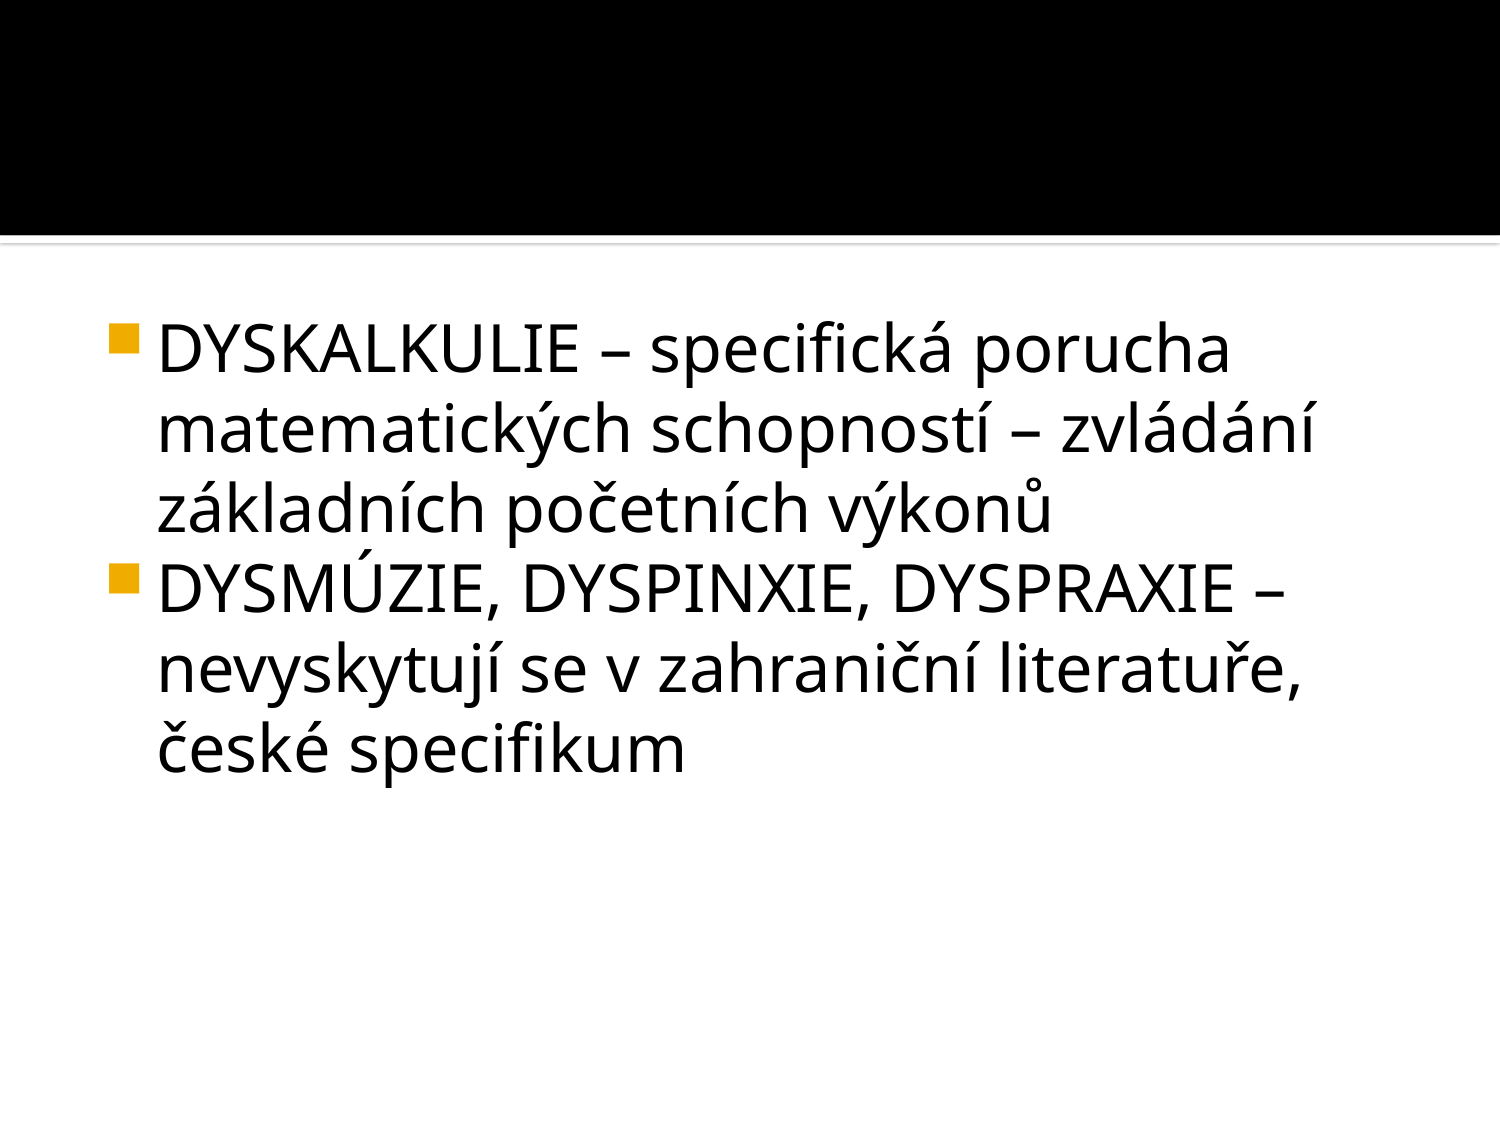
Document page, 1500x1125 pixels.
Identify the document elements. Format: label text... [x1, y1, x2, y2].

list DYSKALKULIE – specifická porucha matematických schopností – zvládání základních početních výkonů DYSMÚZIE, DYSPINXIE, DYSPRAXIE – nevyskytují se v zahraniční literatuře, české specifikum [75, 291, 1425, 1050]
